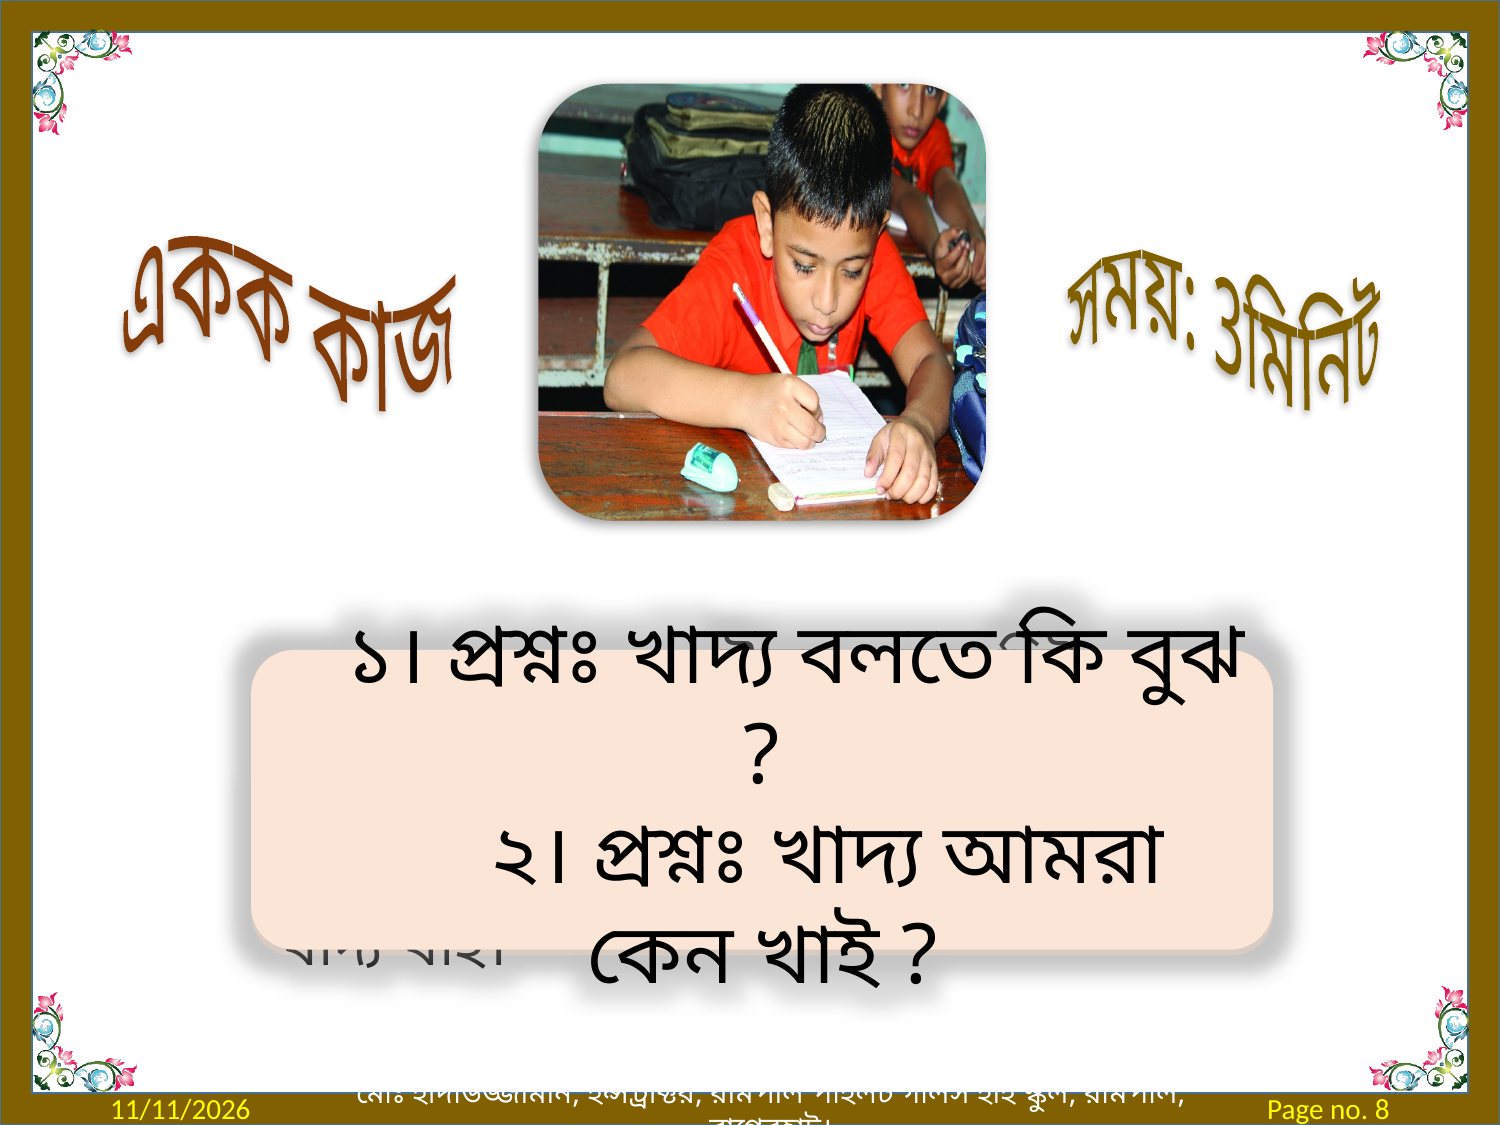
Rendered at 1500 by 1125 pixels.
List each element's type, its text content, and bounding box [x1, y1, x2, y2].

text_box ১। প্রশ্নঃ খাদ্য বলতে কি বুঝ ? ২। প্রশ্নঃ খাদ্য আমরা কেন খাই ? [250, 649, 1274, 951]
picture [1363, 27, 1468, 132]
picture [29, 29, 134, 135]
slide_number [82, 1077, 279, 1125]
picture [1367, 986, 1472, 1091]
slide_number Page no. 8 [1219, 1077, 1437, 1125]
picture [538, 83, 986, 521]
picture [32, 990, 137, 1095]
